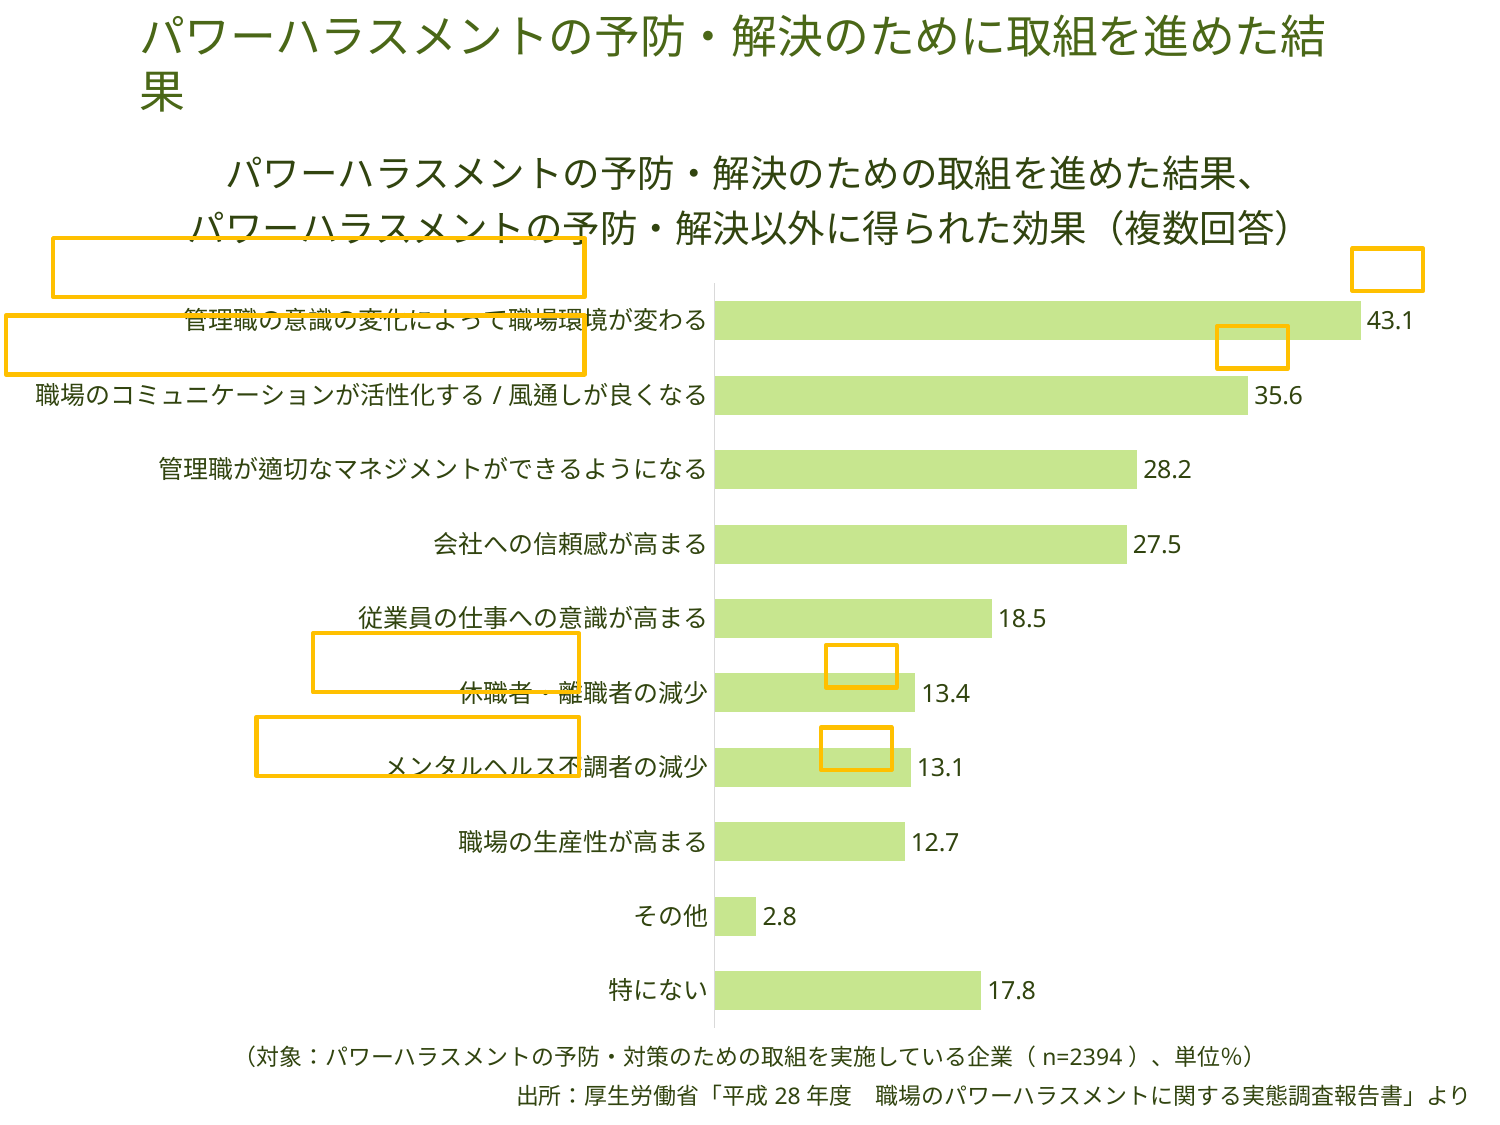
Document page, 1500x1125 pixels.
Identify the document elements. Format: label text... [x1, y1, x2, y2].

title パワーハラスメントの予防・解決のために取組を進めた結果 [123, 0, 1362, 54]
chart [5, 105, 1495, 1048]
text_box （対象：パワーハラスメントの予防・対策のための取組を実施している企業（n=2394）、単位％） [5, 1053, 1495, 1078]
text_box 出所：厚生労働省「平成28年度 職場のパワーハラスメントに関する実態調査報告書」より [0, 1074, 1487, 1117]
